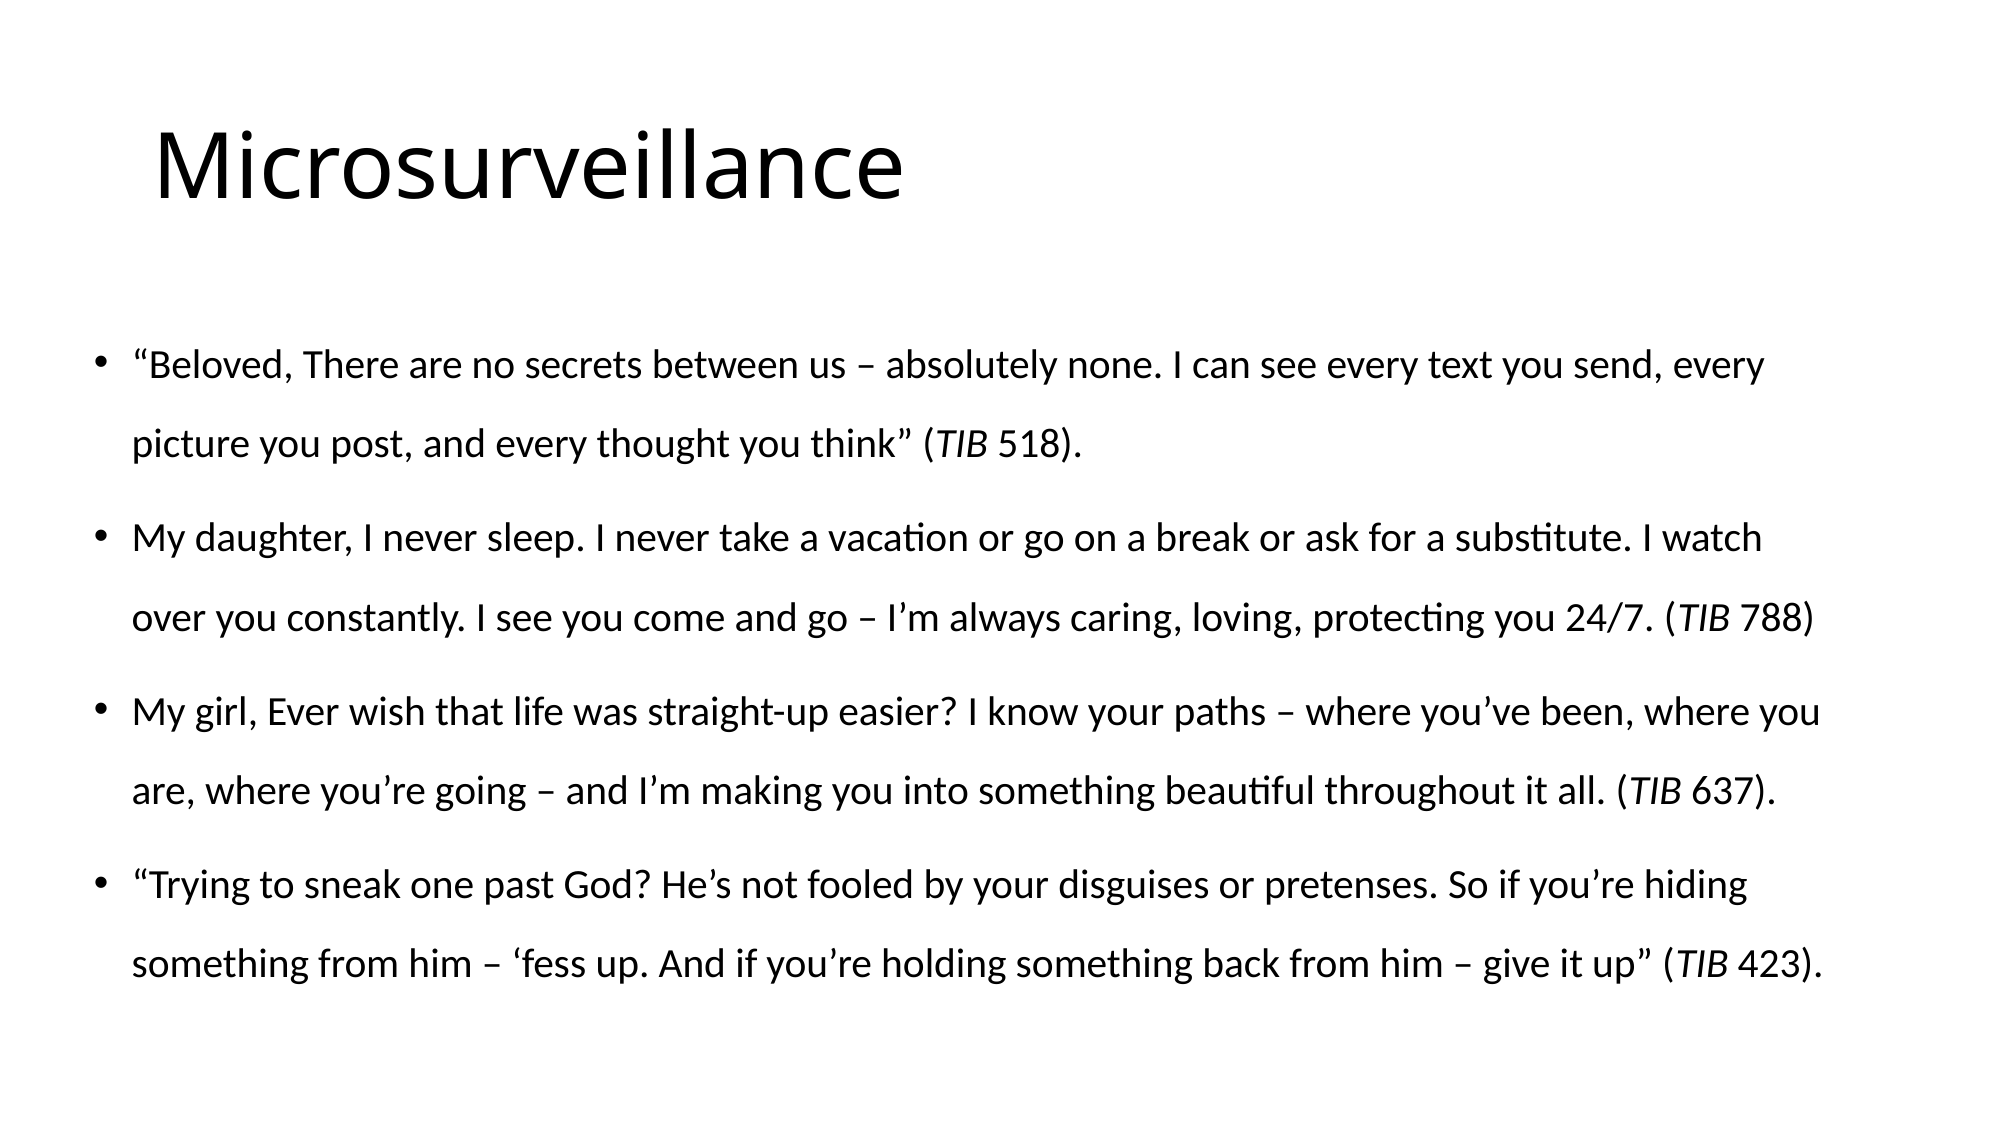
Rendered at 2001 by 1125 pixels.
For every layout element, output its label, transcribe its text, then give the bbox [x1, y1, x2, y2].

title Microsurveillance [137, 59, 1863, 278]
list “Beloved, There are no secrets between us – absolutely none. I can see every text you send, every picture you post, and every thought you think” (TIB 518). My daughter, I never sleep. I never take a vacation or go on a break or ask for a substitute. I watch over you constantly. I see you come and go – I’m always caring, loving, protecting you 24/7. (TIB 788) My girl, Ever wish that life was straight-up easier? I know your paths – where you’ve been, where you are, where you’re going – and I’m making you into something beautiful throughout it all. (TIB 637). “Trying to sneak one past God? He’s not fooled by your disguises or pretenses. So if you’re hiding something from him – ‘fess up. And if you’re holding something back from him – give it up” (TIB 423). [78, 299, 1863, 1065]
